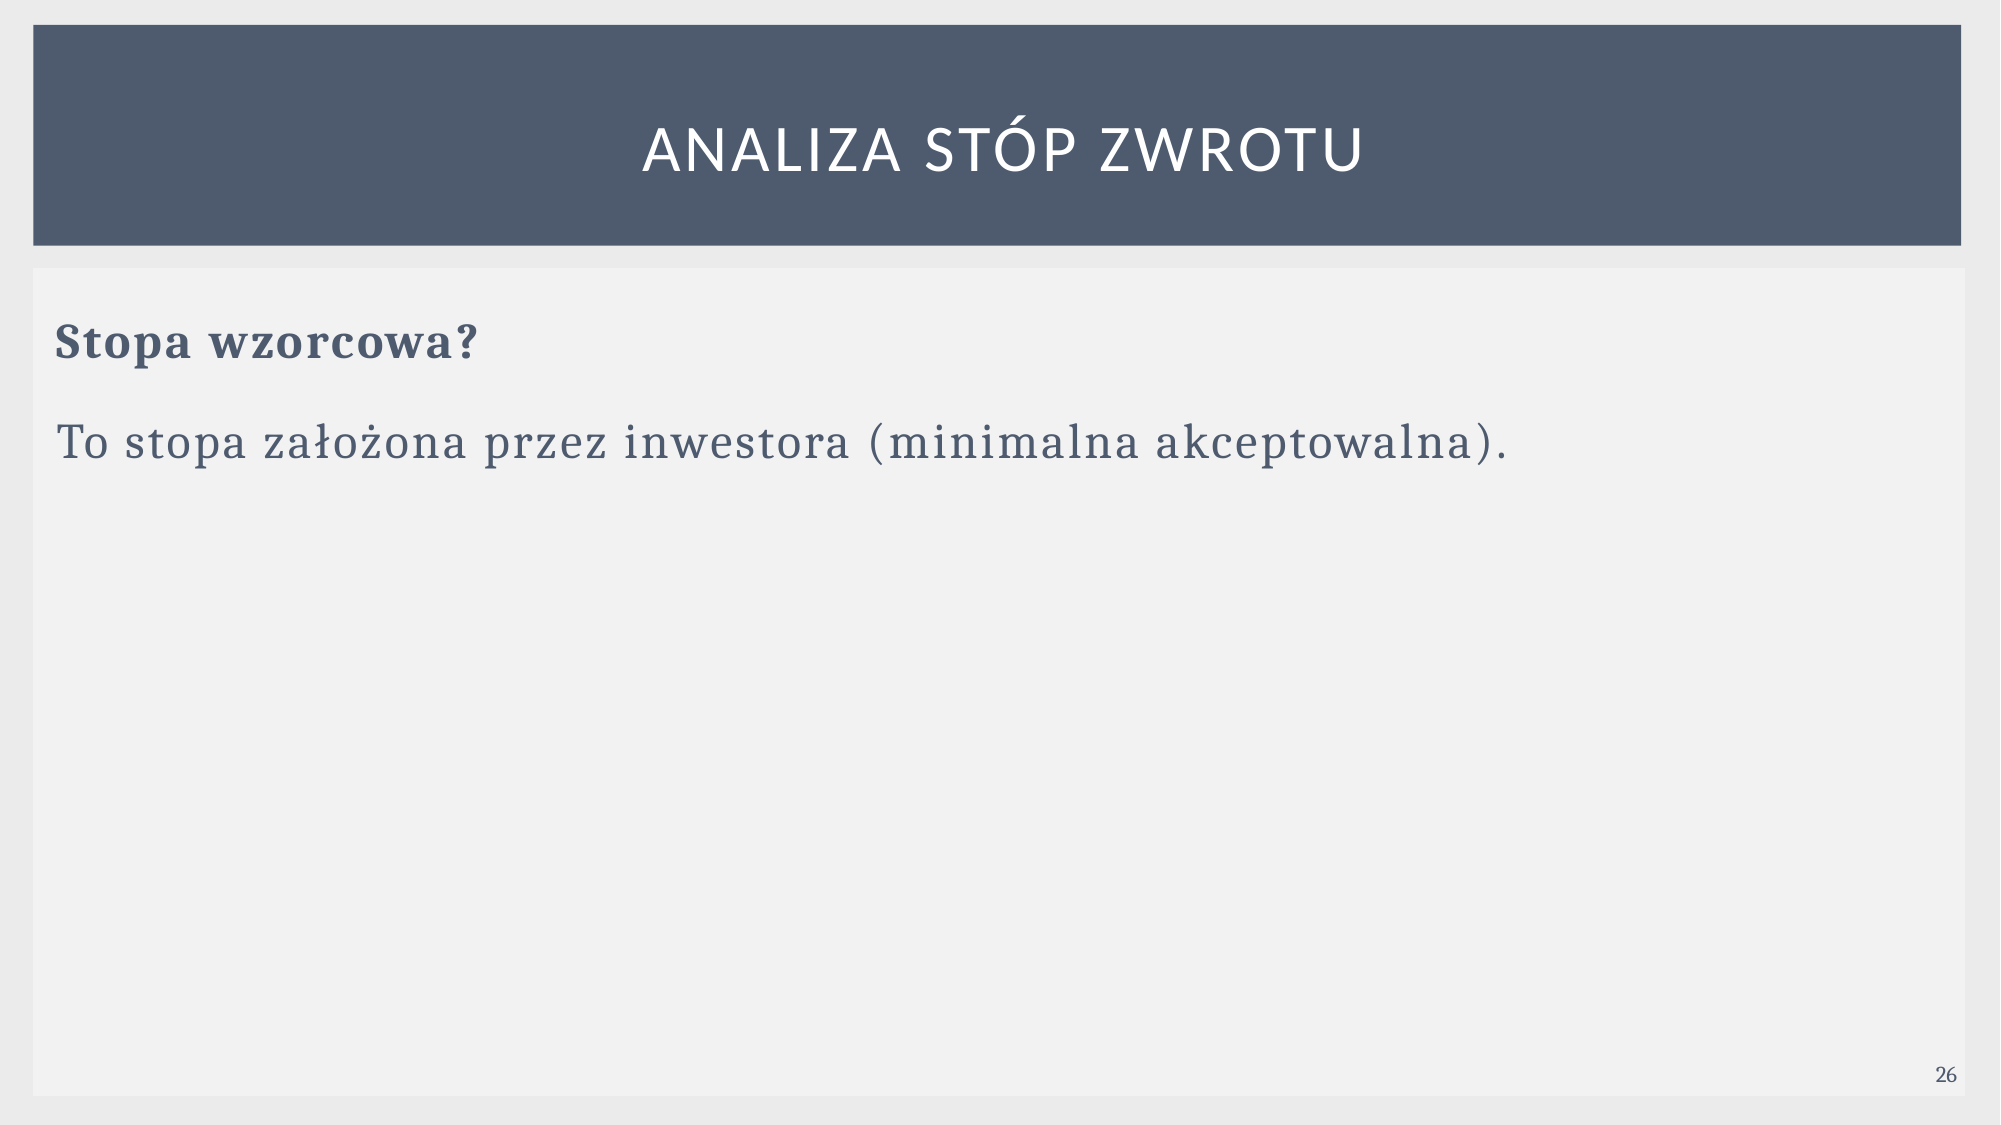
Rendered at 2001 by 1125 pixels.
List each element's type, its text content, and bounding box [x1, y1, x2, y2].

list Stopa wzorcowa? To stopa założona przez inwestora (minimalna akceptowalna). [34, 270, 1966, 1072]
title Analiza STÓP ZWROTU [83, 58, 1917, 232]
slide_number 26 [1697, 1049, 1974, 1097]
